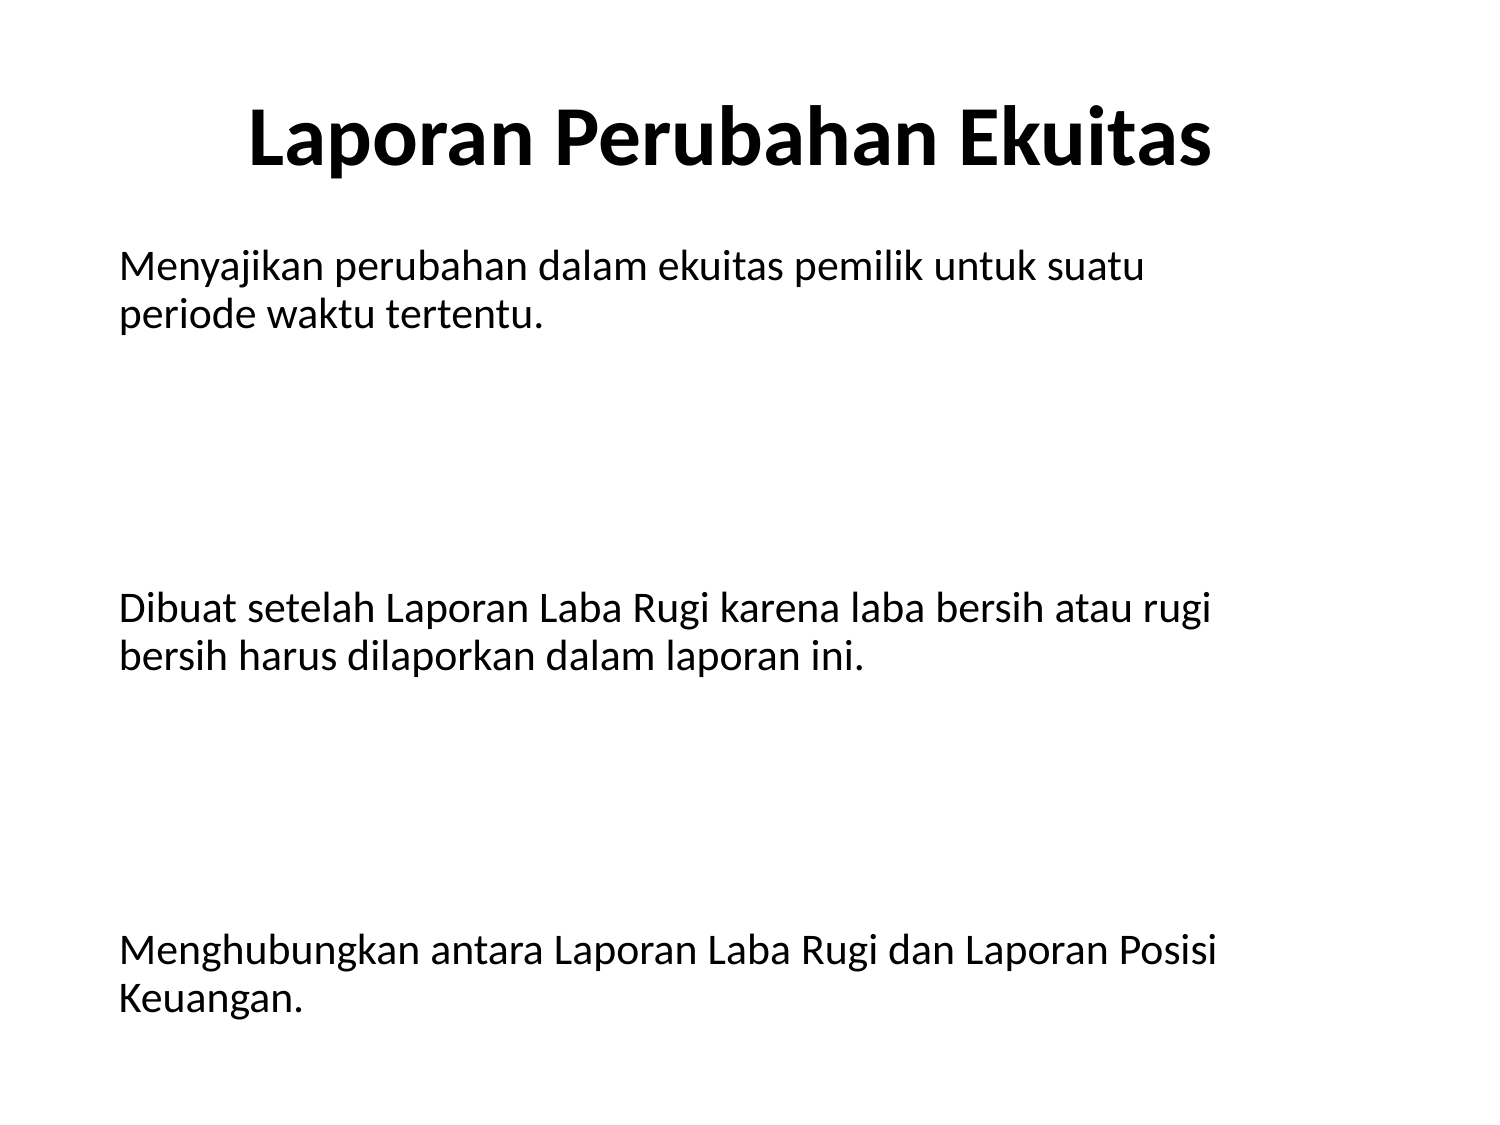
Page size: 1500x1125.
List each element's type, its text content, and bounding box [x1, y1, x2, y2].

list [37, 218, 1376, 1032]
title Laporan Perubahan Ekuitas [75, 37, 1388, 225]
